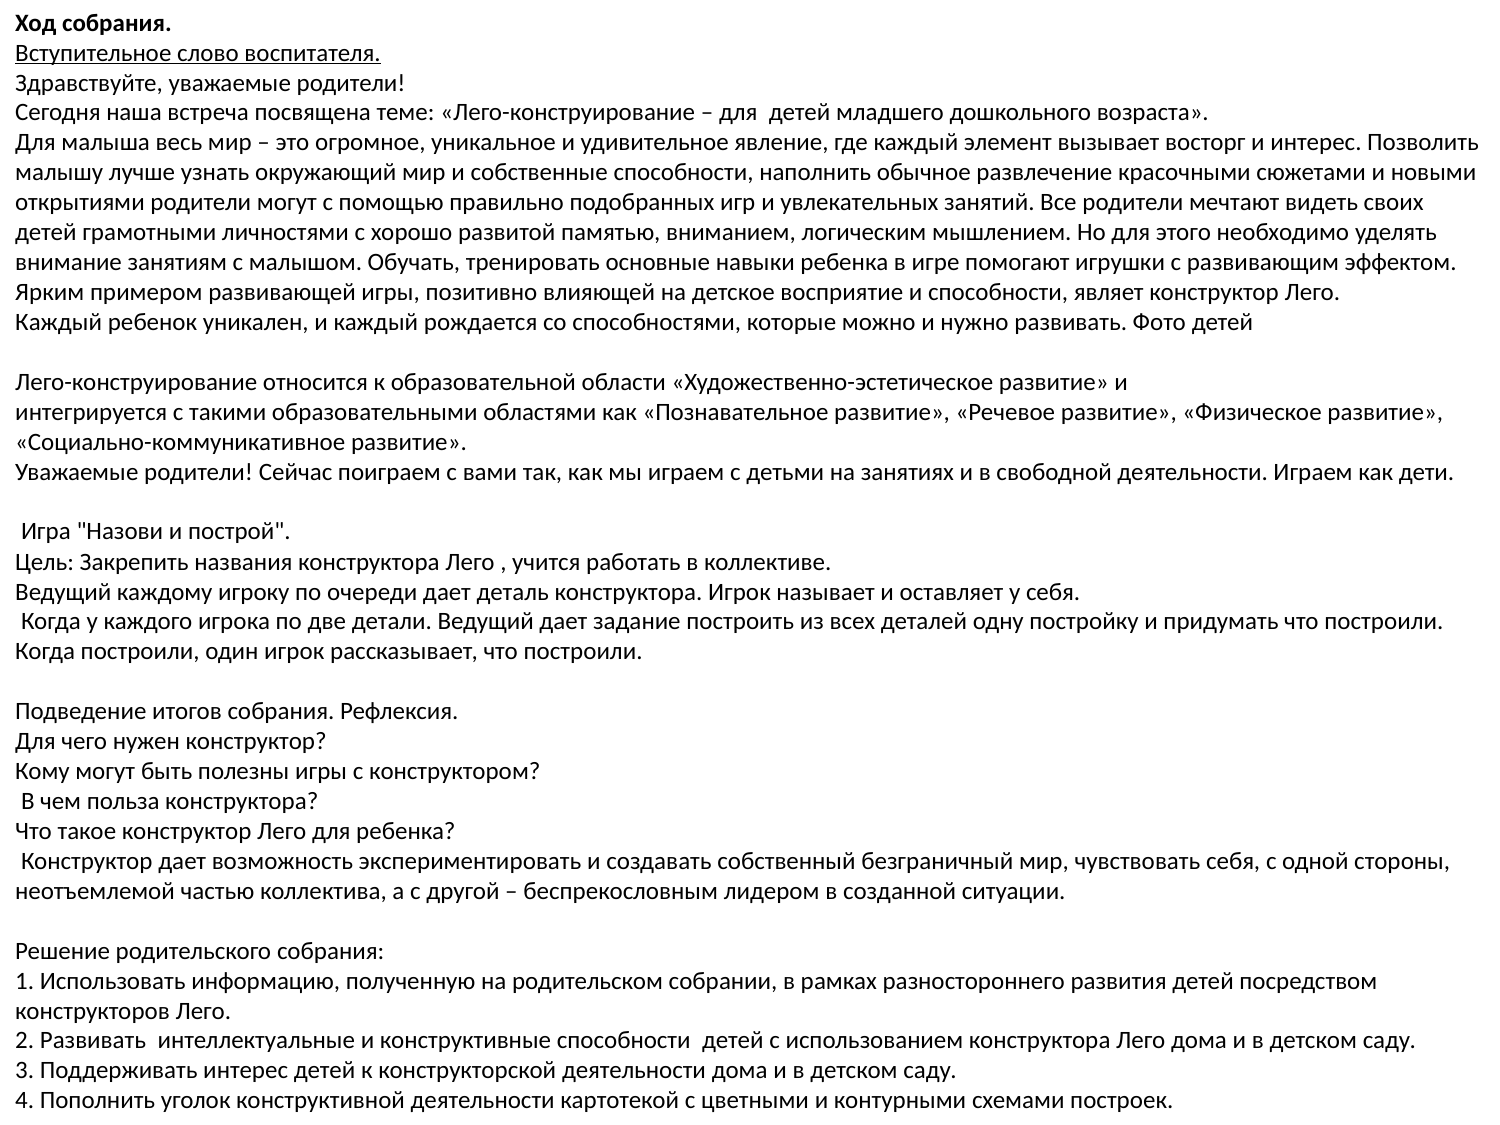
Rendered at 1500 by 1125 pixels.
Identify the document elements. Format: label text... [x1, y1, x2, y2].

text_box Ход собрания. Вступительное слово воспитателя. Здравствуйте, уважаемые родители! Сегодня наша встреча посвящена теме: «Лего-конструирование – для детей младшего дошкольного возраста». Для малыша весь мир – это огромное, уникальное и удивительное явление, где каждый элемент вызывает восторг и интерес. Позволить малышу лучше узнать окружающий мир и собственные способности, наполнить обычное развлечение красочными сюжетами и новыми открытиями родители могут с помощью правильно подобранных игр и увлекательных занятий. Все родители мечтают видеть своих детей грамотными личностями с хорошо развитой памятью, вниманием, логическим мышлением. Но для этого необходимо уделять внимание занятиям с малышом. Обучать, тренировать основные навыки ребенка в игре помогают игрушки с развивающим эффектом. Ярким примером развивающей игры, позитивно влияющей на детское восприятие и способности, являет конструктор Лего. Каждый ребенок уникален, и каждый рождается со способностями, которые можно и нужно развивать. Фото детей Лего-конструирование относится к образовательной области «Художественно-эстетическое развитие» и интегрируется с такими образовательными областями как «Познавательное развитие», «Речевое развитие», «Физическое развитие», «Социально-коммуникативное развитие». Уважаемые родители! Сейчас поиграем с вами так, как мы играем с детьми на занятиях и в свободной деятельности. Играем как дети. Игра "Назови и построй". Цель: Закрепить названия конструктора Лего , учится работать в коллективе. Ведущий каждому игроку по очереди дает деталь конструктора. Игрок называет и оставляет у себя. Когда у каждого игрока по две детали. Ведущий дает задание построить из всех деталей одну постройку и придумать что построили. Когда построили, один игрок рассказывает, что построили. Подведение итогов собрания. Рефлексия. Для чего нужен конструктор? Кому могут быть полезны игры с конструктором? В чем польза конструктора? Что такое конструктор Лего для ребенка? Конструктор дает возможность экспериментировать и создавать собственный безграничный мир, чувствовать себя, с одной стороны, неотъемлемой частью коллектива, а с другой – беспрекословным лидером в созданной ситуации. Решение родительского собрания: 1. Использовать информацию, полученную на родительском собрании, в рамках разностороннего развития детей посредством конструкторов Лего. 2. Развивать интеллектуальные и конструктивные способности детей с использованием конструктора Лего дома и в детском саду. 3. Поддерживать интерес детей к конструкторской деятельности дома и в детском саду. 4. Пополнить уголок конструктивной деятельности картотекой с цветными и контурными схемами построек. [0, 0, 1500, 1122]
